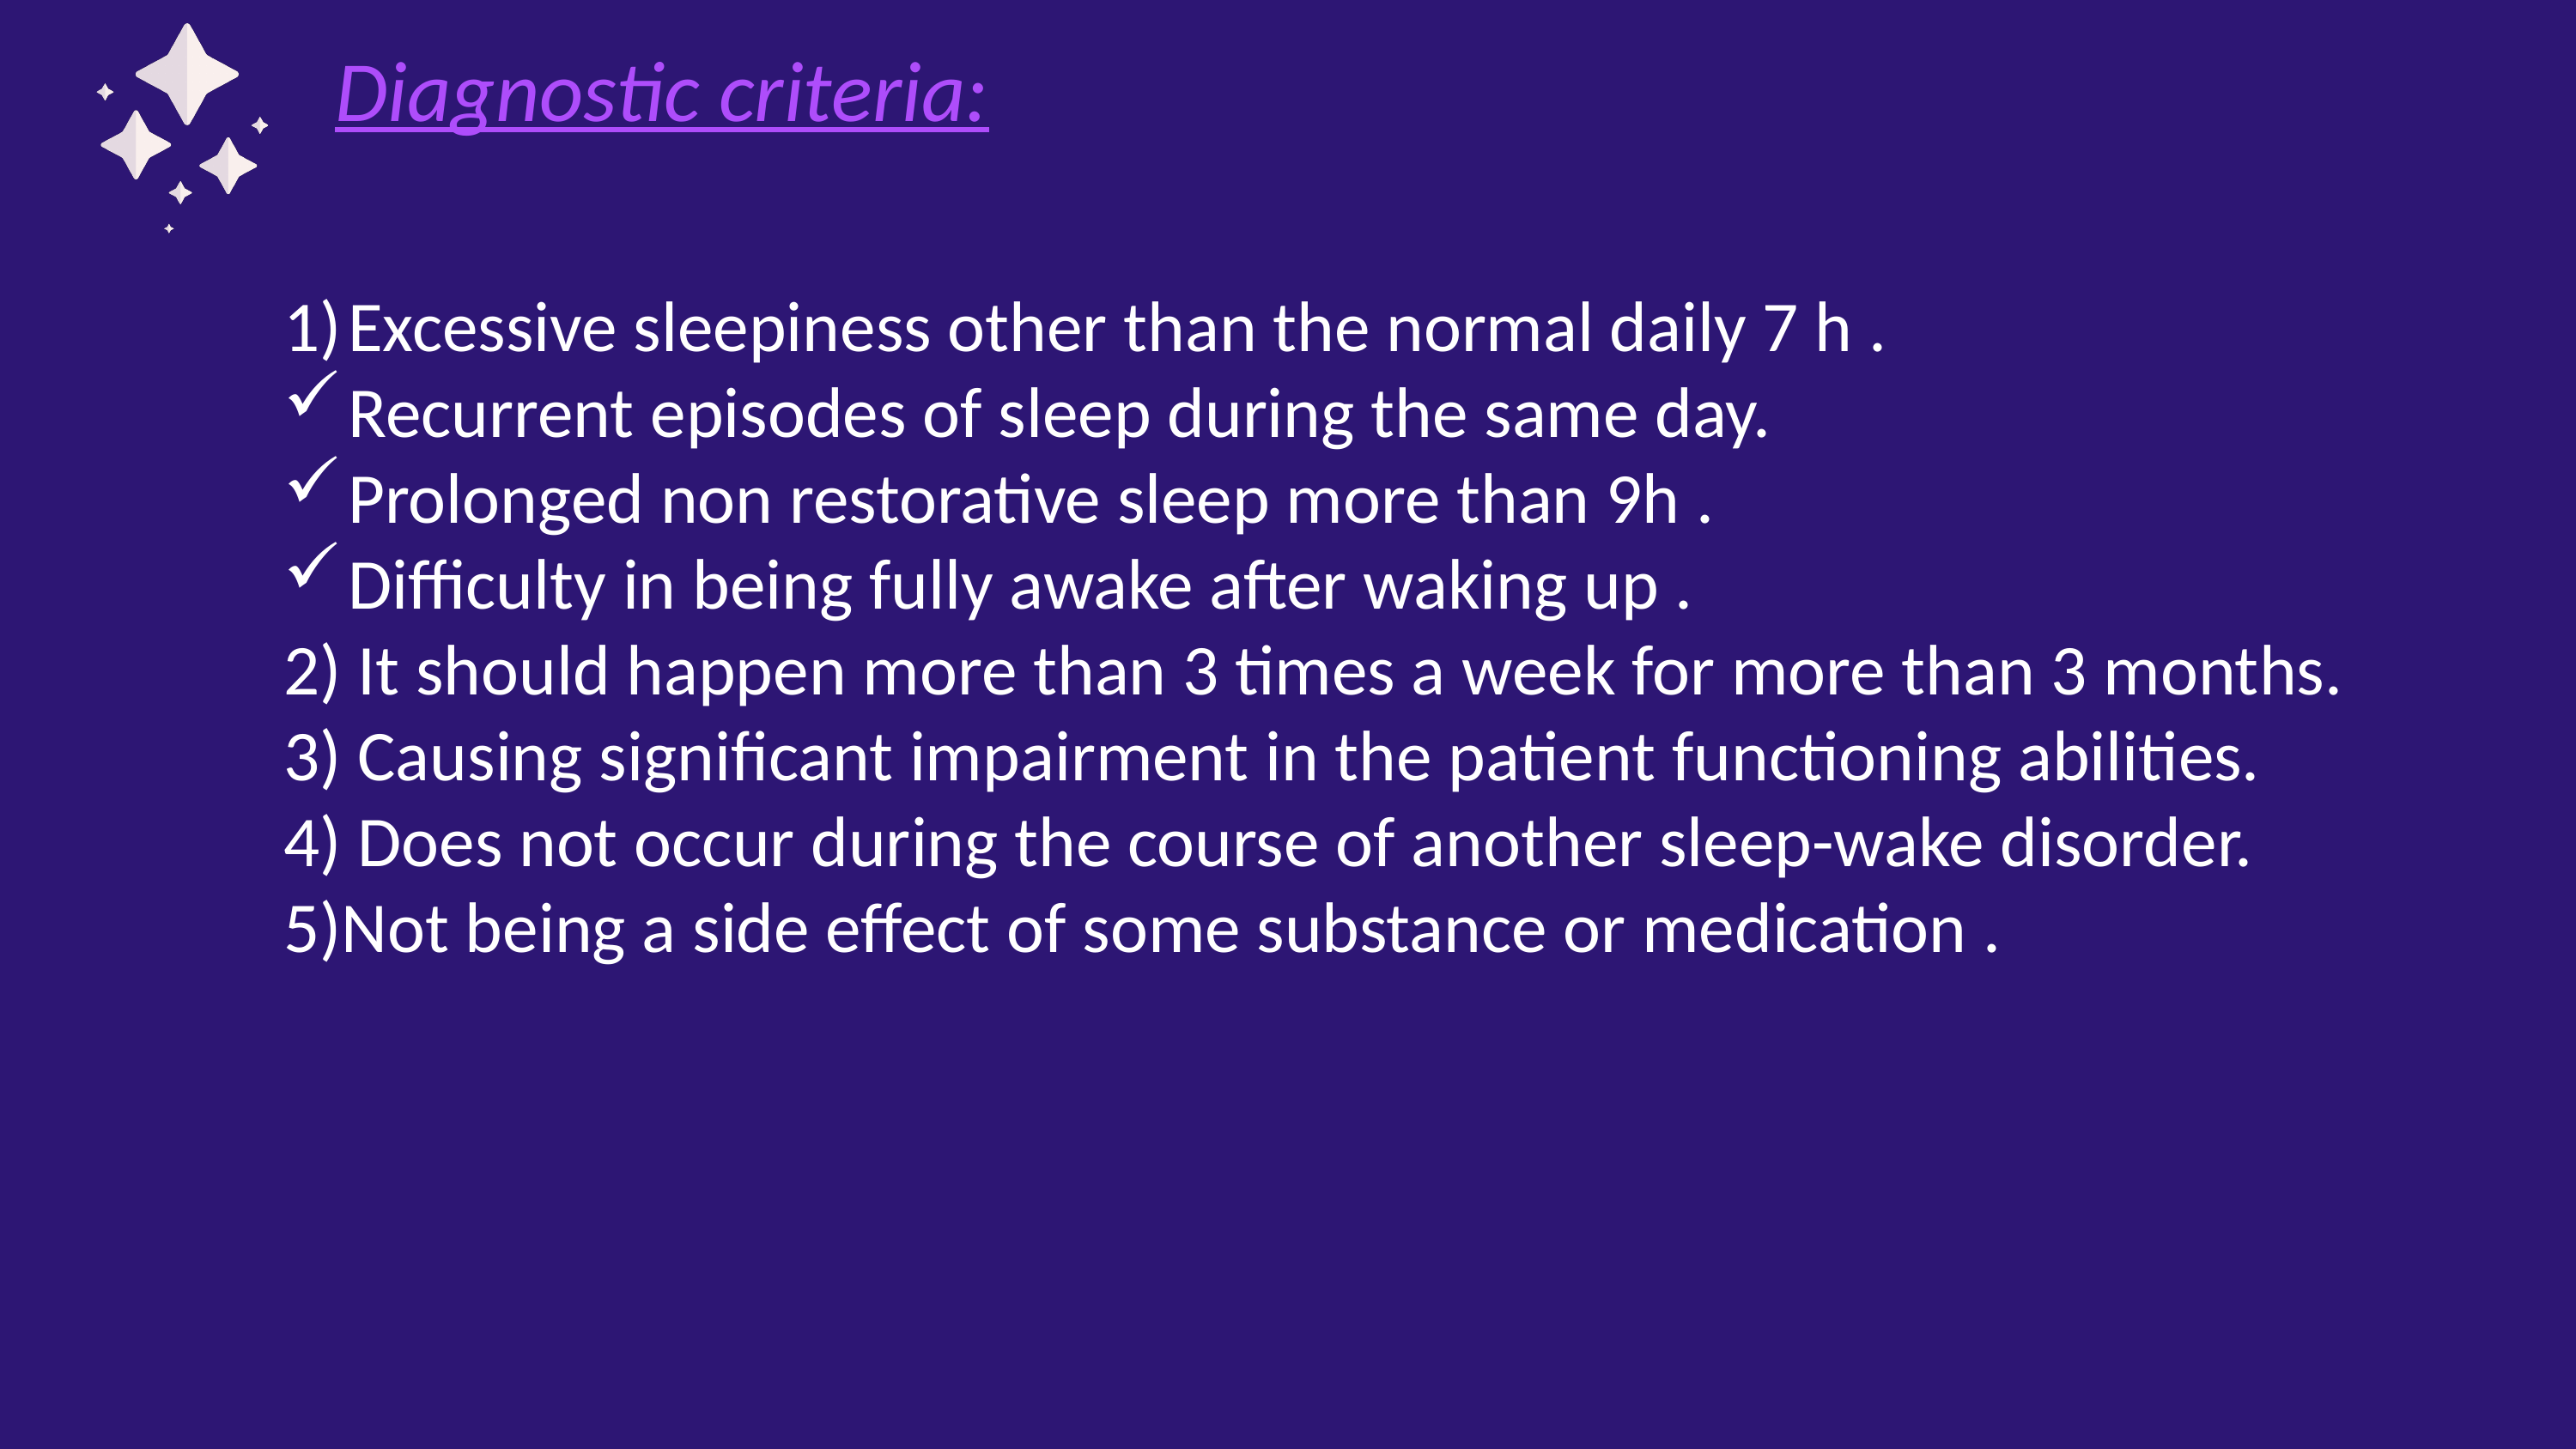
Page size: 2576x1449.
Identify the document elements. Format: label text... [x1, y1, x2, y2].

text_box Excessive sleepiness other than the normal daily 7 h . Recurrent episodes of sleep during the same day. Prolonged non restorative sleep more than 9h . Difficulty in being fully awake after waking up . 2) It should happen more than 3 times a week for more than 3 months. 3) Causing significant impairment in the patient functioning abilities. 4) Does not occur during the course of another sleep-wake disorder. 5)Not being a side effect of some substance or medication . [276, 273, 2351, 973]
text_box [96, 23, 269, 233]
text_box Diagnostic criteria: [328, 29, 1604, 145]
